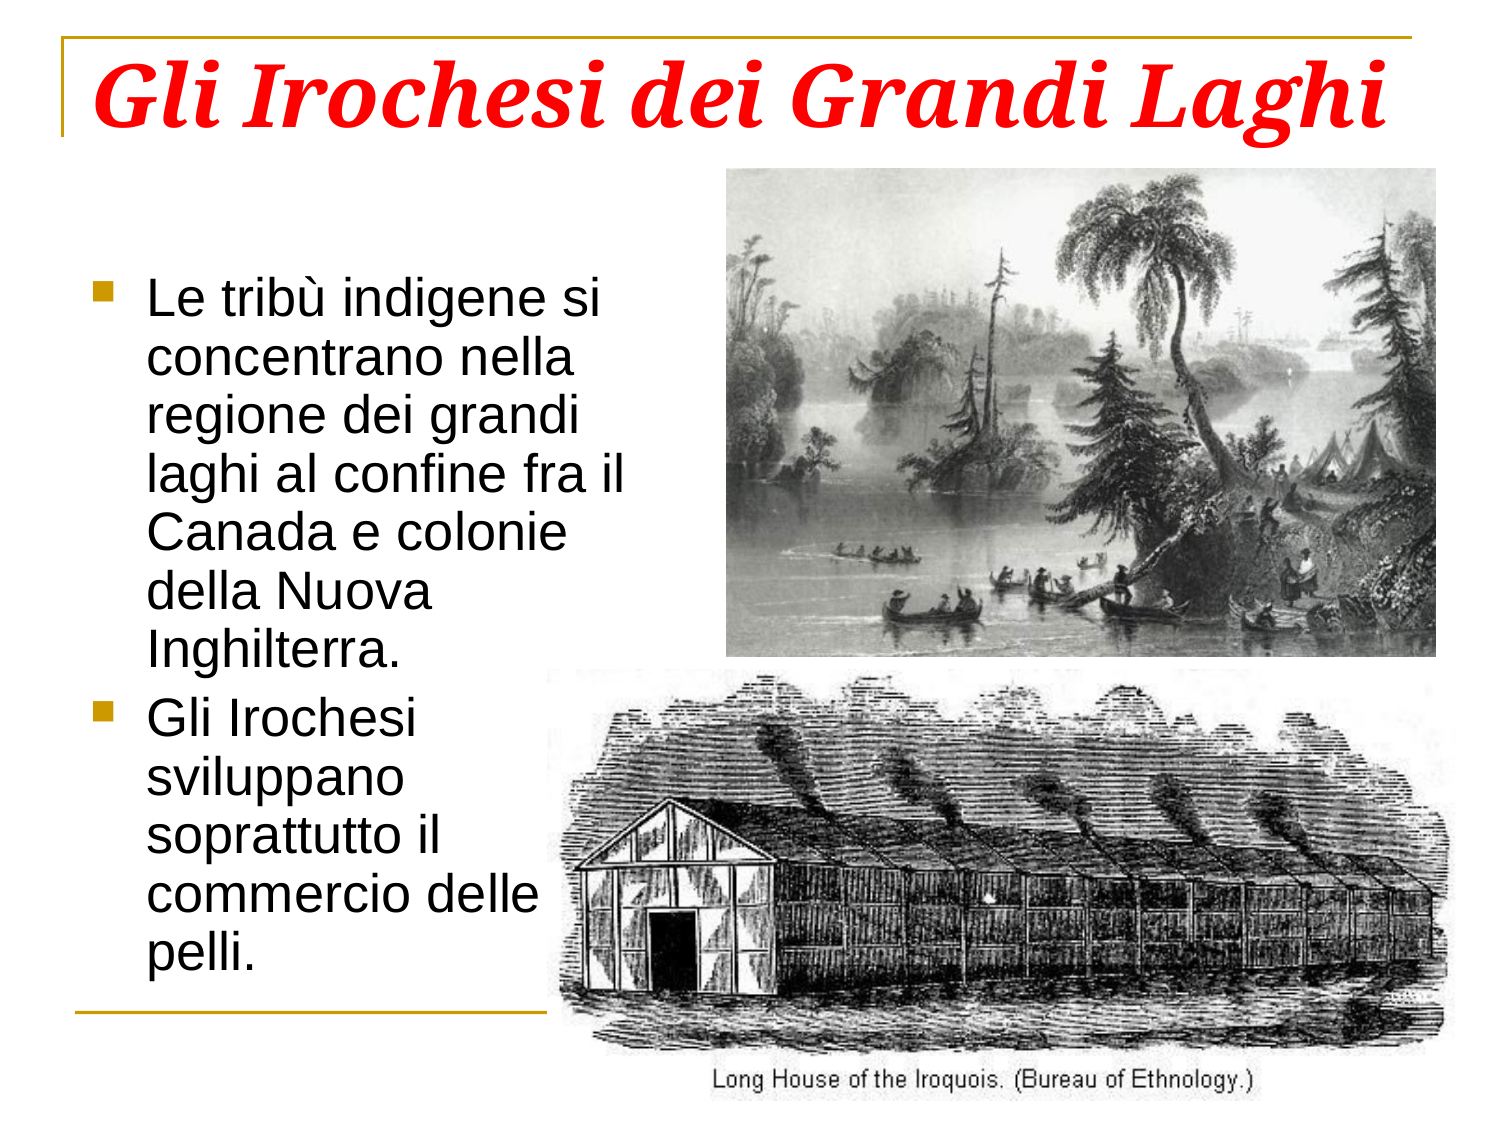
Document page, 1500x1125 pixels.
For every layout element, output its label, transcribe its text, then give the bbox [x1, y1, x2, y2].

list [547, 669, 1460, 1101]
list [726, 167, 1436, 658]
title Gli Irochesi dei Grandi Laghi [75, 32, 1425, 220]
list Le tribù indigene si concentrano nella regione dei grandi laghi al confine fra il Canada e colonie della Nuova Inghilterra. Gli Irochesi sviluppano soprattutto il commercio delle pelli. [75, 262, 656, 1006]
